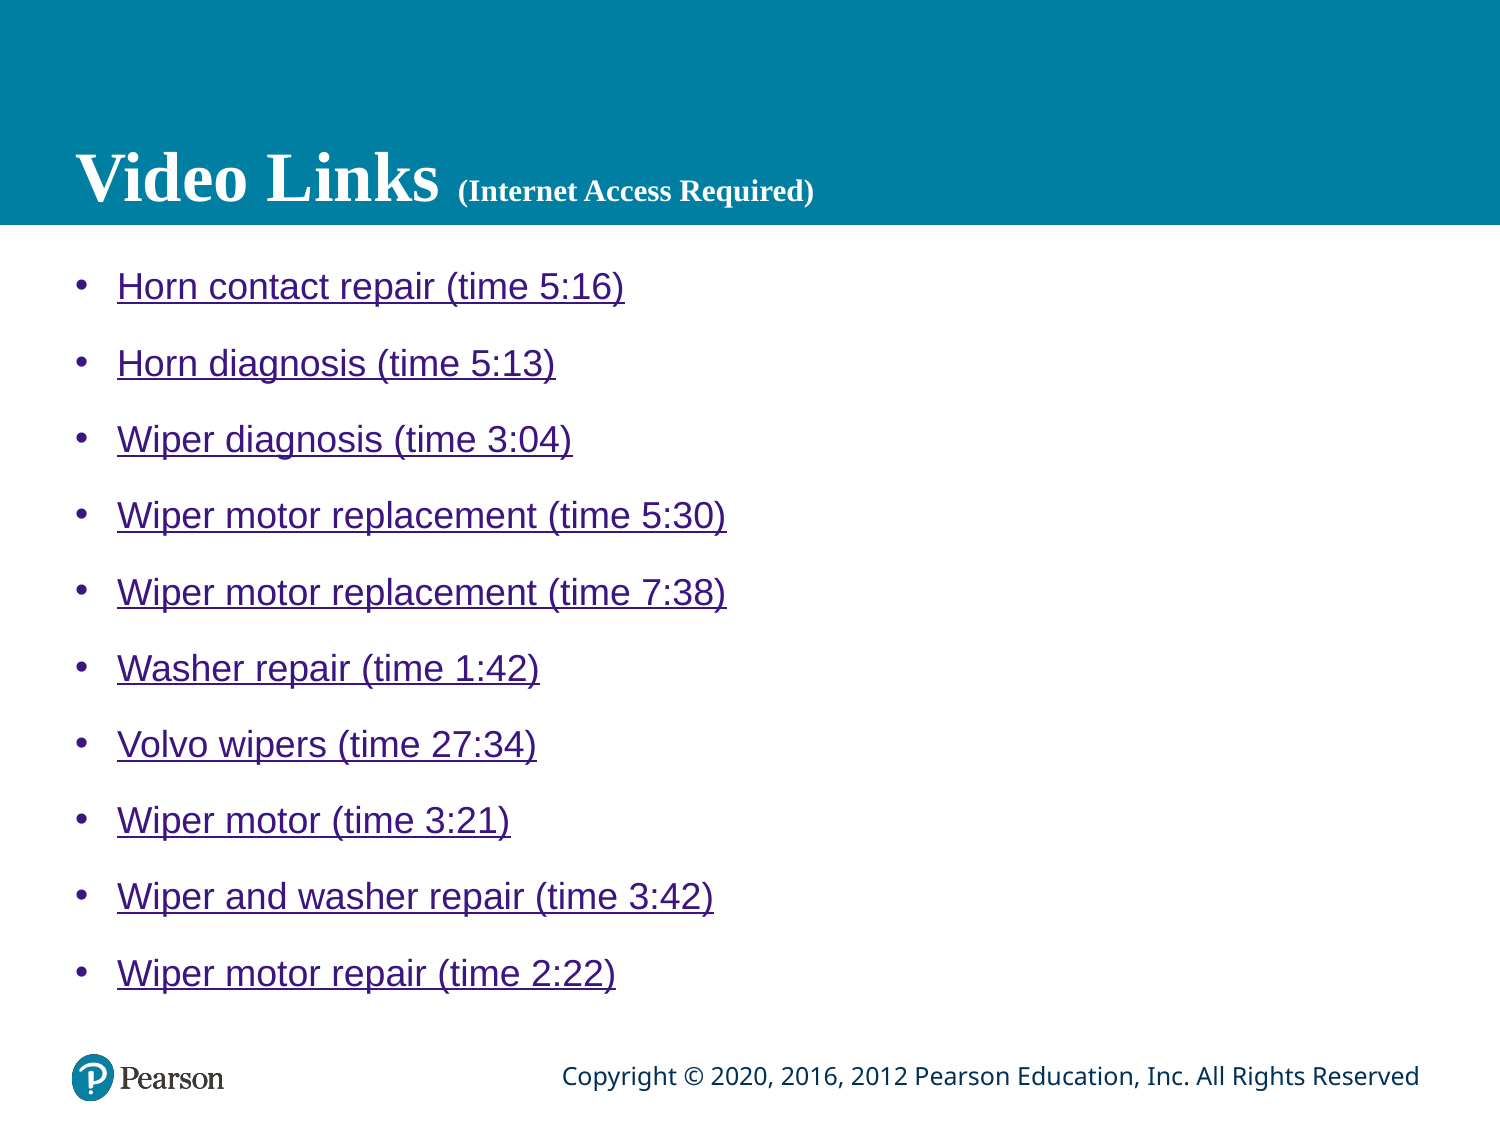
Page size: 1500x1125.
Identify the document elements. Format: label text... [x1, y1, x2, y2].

list Horn contact repair (time 5:16) Horn diagnosis (time 5:13) Wiper diagnosis (time 3:04) Wiper motor replacement (time 5:30) Wiper motor replacement (time 7:38) Washer repair (time 1:42) Volvo wipers (time 27:34) Wiper motor (time 3:21) Wiper and washer repair (time 3:42) Wiper motor repair (time 2:22) [75, 262, 1425, 1005]
picture [72, 1088, 83, 1101]
title Video Links (Internet Access Required) [75, 35, 1425, 216]
picture [80, 1063, 106, 1088]
picture [98, 1054, 224, 1101]
picture [72, 1054, 87, 1070]
